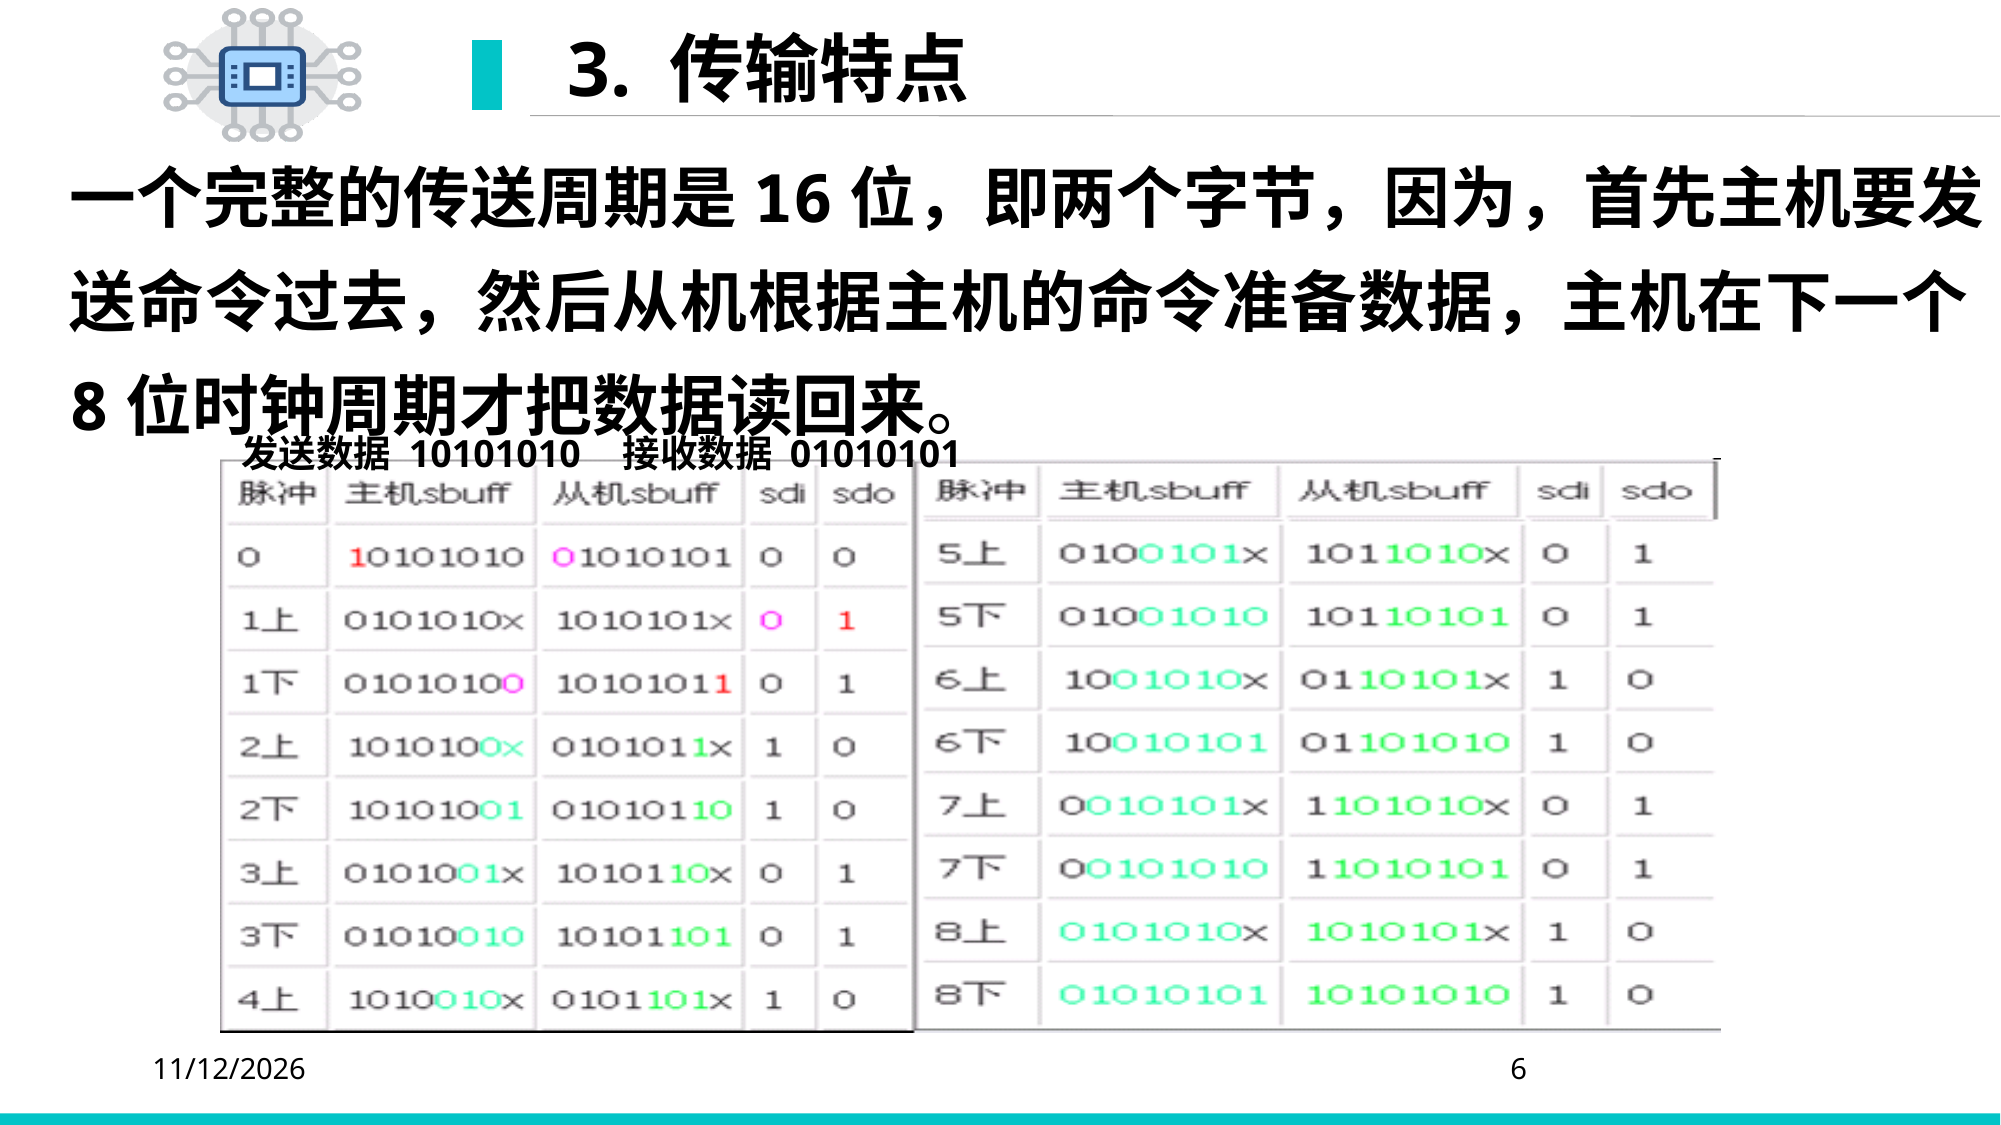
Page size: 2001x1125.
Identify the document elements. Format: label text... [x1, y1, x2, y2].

slide_number 6 [1495, 1042, 1946, 1103]
picture [220, 458, 1721, 1033]
text_box 接收数据 01010101 [607, 422, 977, 458]
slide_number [137, 1042, 588, 1103]
picture [162, 0, 364, 124]
text_box 发送数据 10101010 [226, 422, 596, 458]
title 3. 传输特点 [552, 19, 1901, 124]
list 一个完整的传送周期是16位，即两个字节，因为，首先主机要发送命令过去，然后从机根据主机的命令准备数据，主机在下一个8位时钟周期才把数据读回来。 [54, 124, 2000, 928]
